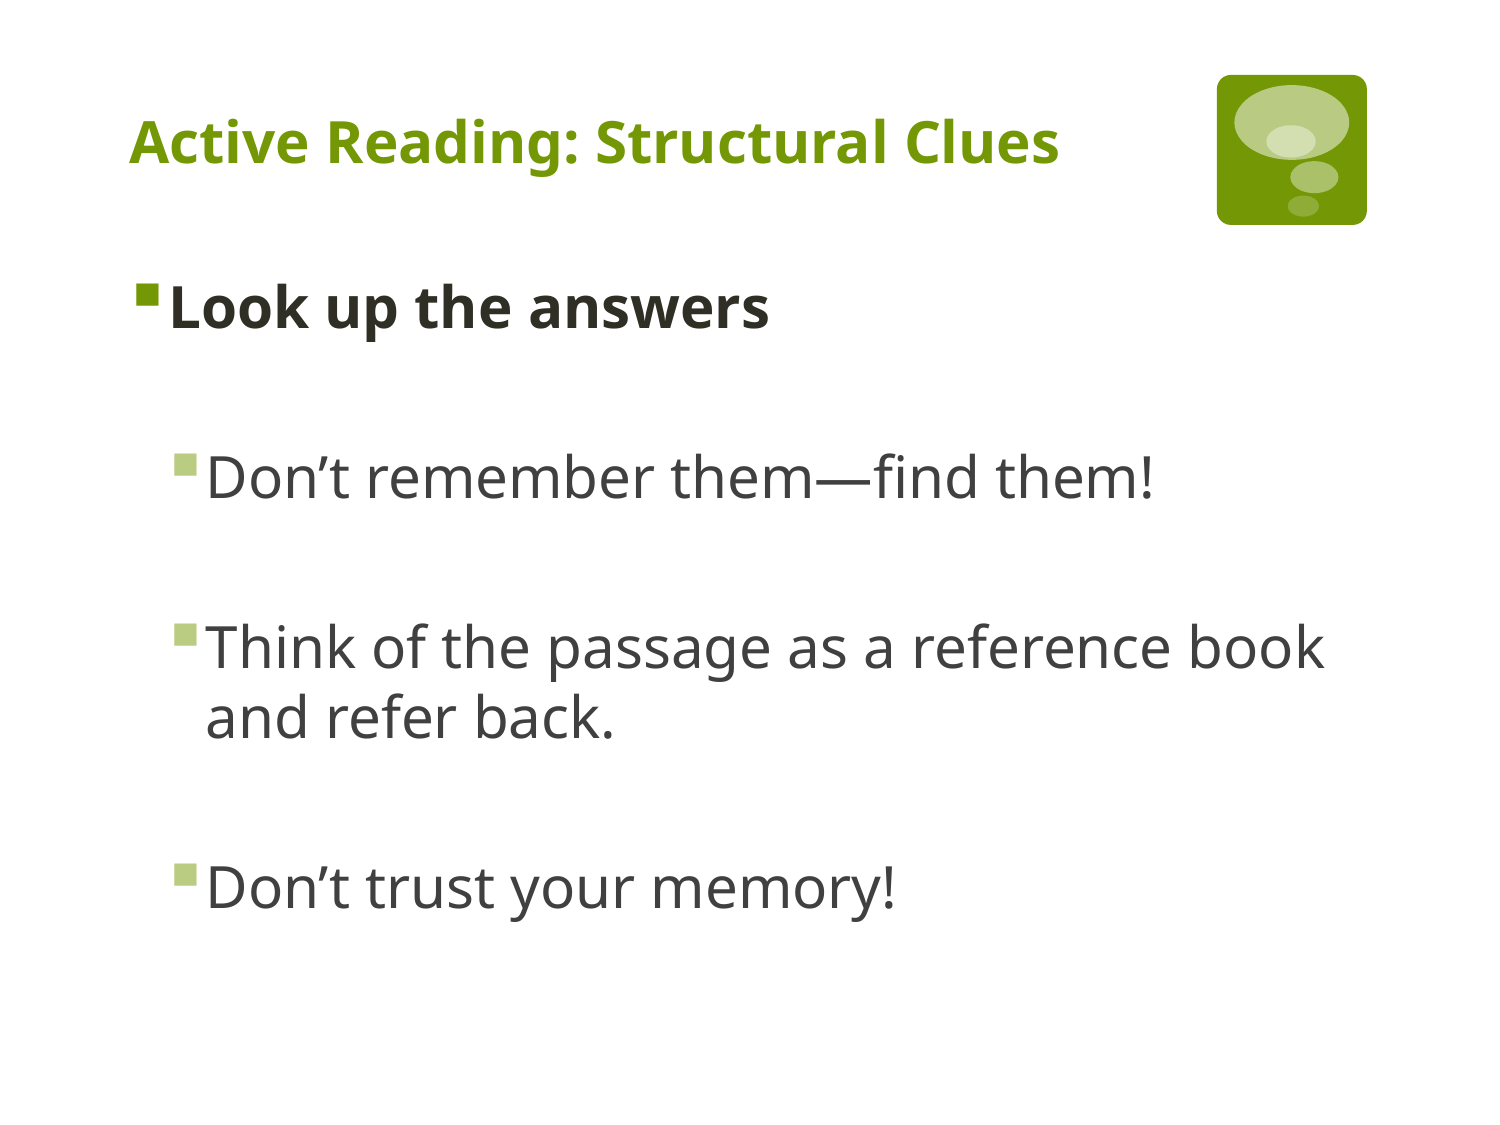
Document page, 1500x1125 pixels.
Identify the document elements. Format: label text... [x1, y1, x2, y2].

list Look up the answers Don’t remember them—find them! Think of the passage as a reference book and refer back. Don’t trust your memory! [123, 262, 1358, 1006]
title Active Reading: Structural Clues [121, 36, 1164, 183]
